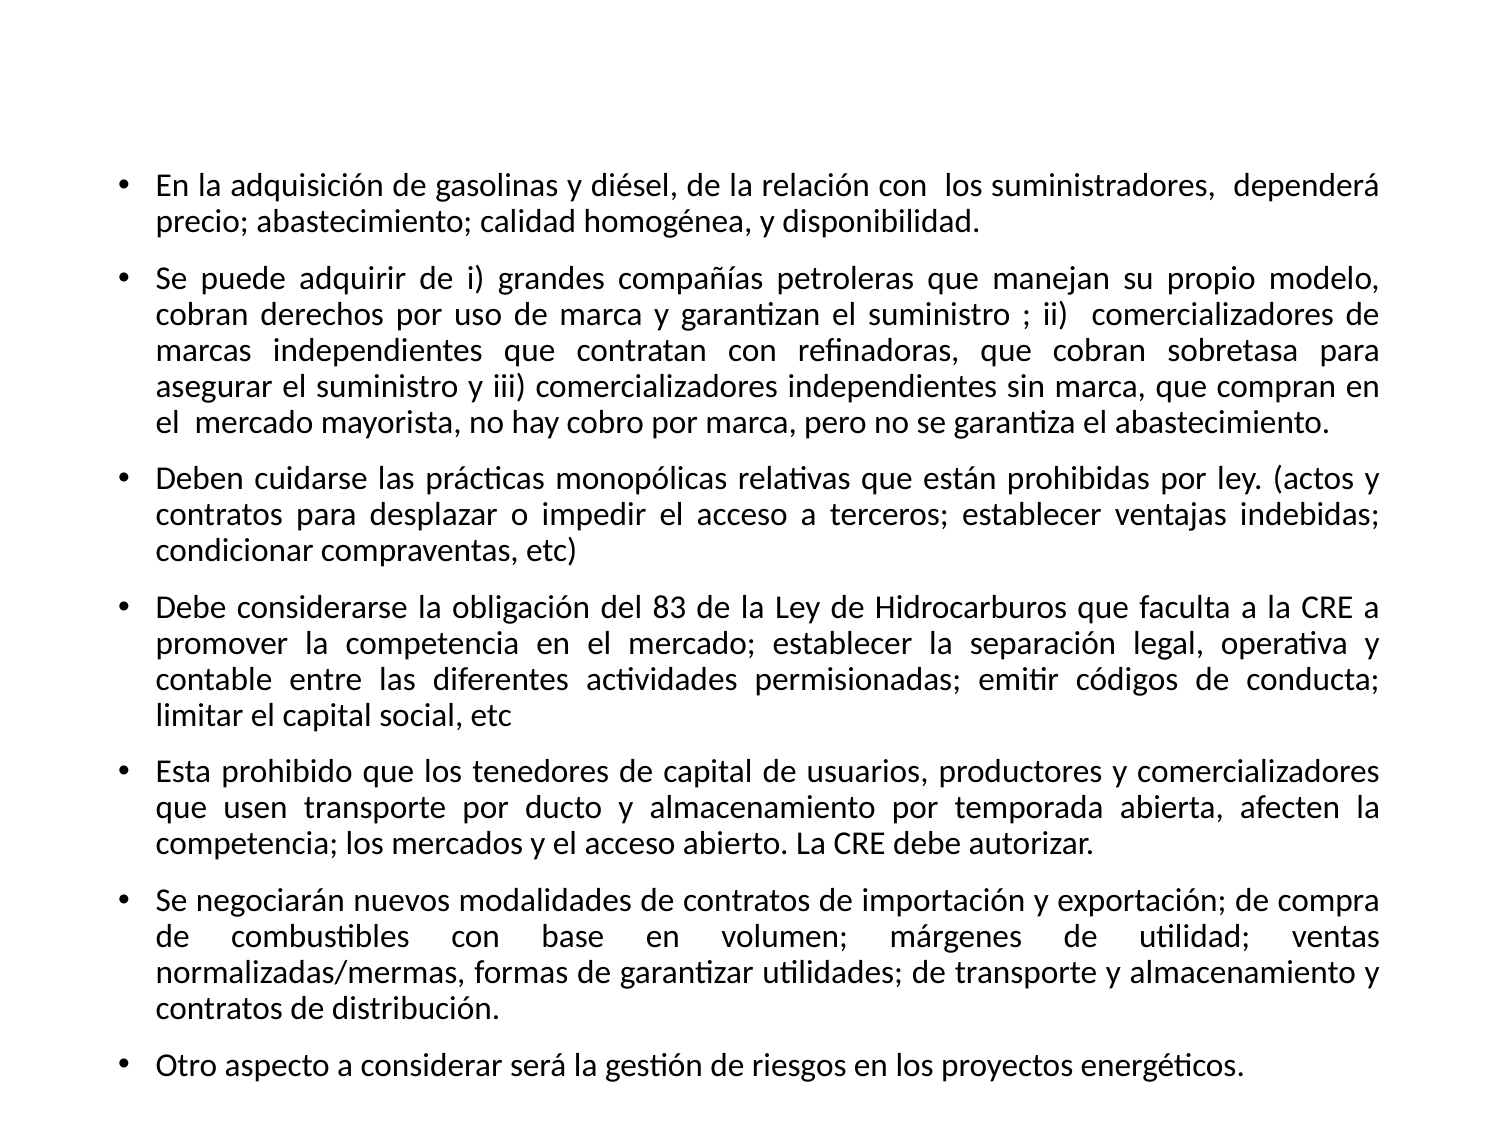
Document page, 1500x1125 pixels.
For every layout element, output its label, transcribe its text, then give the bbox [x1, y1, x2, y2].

list En la adquisición de gasolinas y diésel, de la relación con los suministradores, dependerá precio; abastecimiento; calidad homogénea, y disponibilidad. Se puede adquirir de i) grandes compañías petroleras que manejan su propio modelo, cobran derechos por uso de marca y garantizan el suministro ; ii) comercializadores de marcas independientes que contratan con refinadoras, que cobran sobretasa para asegurar el suministro y iii) comercializadores independientes sin marca, que compran en el mercado mayorista, no hay cobro por marca, pero no se garantiza el abastecimiento. Deben cuidarse las prácticas monopólicas relativas que están prohibidas por ley. (actos y contratos para desplazar o impedir el acceso a terceros; establecer ventajas indebidas; condicionar compraventas, etc) Debe considerarse la obligación del 83 de la Ley de Hidrocarburos que faculta a la CRE a promover la competencia en el mercado; establecer la separación legal, operativa y contable entre las diferentes actividades permisionadas; emitir códigos de conducta; limitar el capital social, etc Esta prohibido que los tenedores de capital de usuarios, productores y comercializadores que usen transporte por ducto y almacenamiento por temporada abierta, afecten la competencia; los mercados y el acceso abierto. La CRE debe autorizar. Se negociarán nuevos modalidades de contratos de importación y exportación; de compra de combustibles con base en volumen; márgenes de utilidad; ventas normalizadas/mermas, formas de garantizar utilidades; de transporte y almacenamiento y contratos de distribución. Otro aspecto a considerar será la gestión de riesgos en los proyectos energéticos. [103, 160, 1397, 1075]
